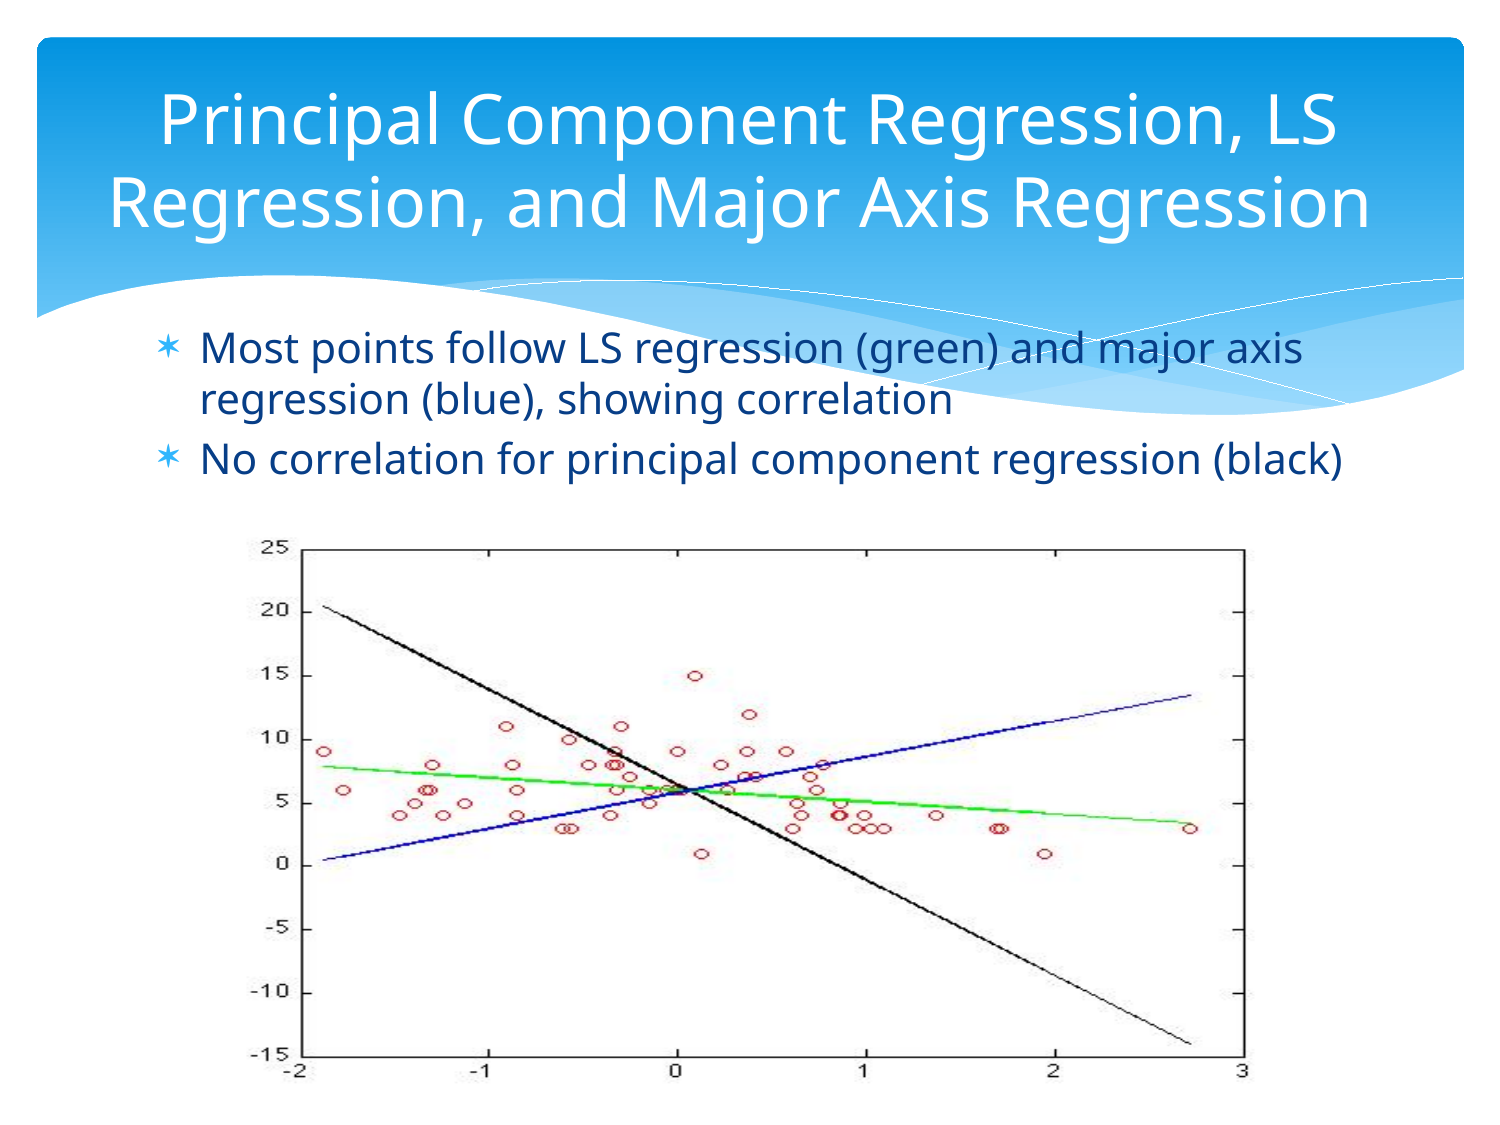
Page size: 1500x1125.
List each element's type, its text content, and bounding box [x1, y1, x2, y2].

list Most points follow LS regression (green) and major axis regression (blue), showing correlation No correlation for principal component regression (black) [143, 313, 1359, 501]
title Principal Component Regression, LS Regression, and Major Axis Regression [75, 55, 1425, 261]
picture [142, 501, 1359, 1125]
